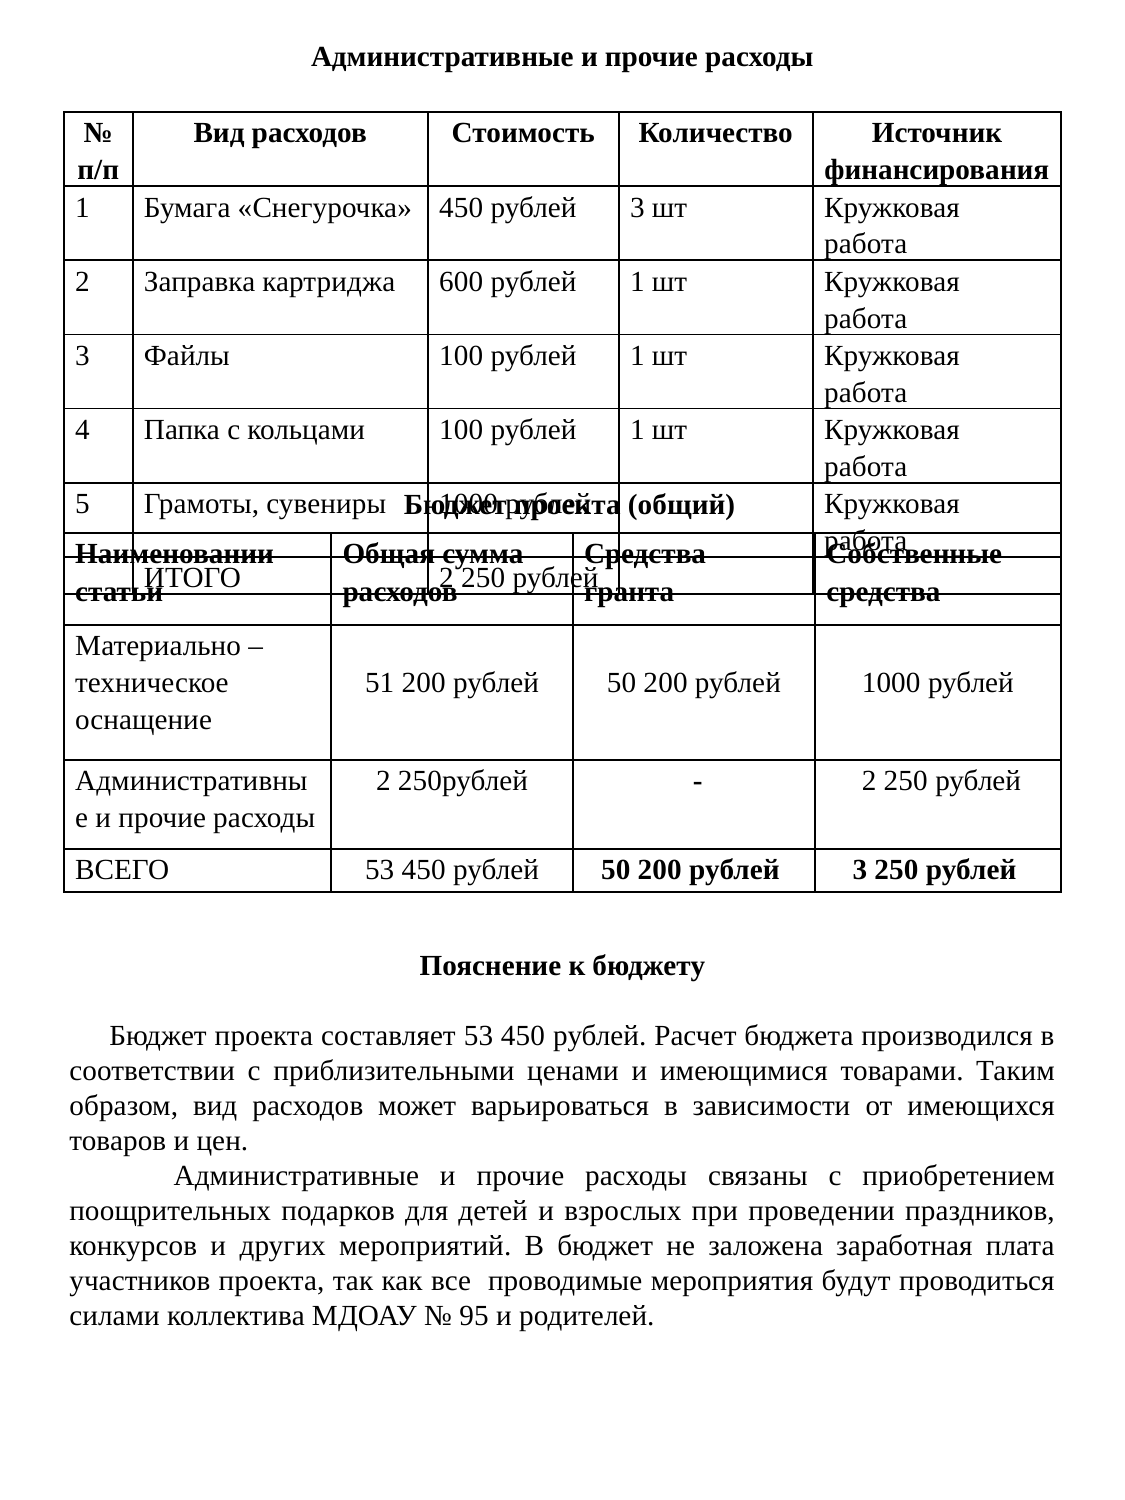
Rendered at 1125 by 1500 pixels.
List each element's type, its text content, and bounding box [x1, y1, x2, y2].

table_cell Кружковая работа [814, 335, 1060, 408]
table_cell 3 250 рублей [816, 850, 1060, 891]
table_cell 2 [65, 261, 132, 334]
table_cell 450 рублей [429, 187, 618, 259]
table_header Собственные средства [816, 534, 1060, 624]
table_cell Папка с кольцами [134, 409, 427, 482]
text_box Пояснение к бюджету Бюджет проекта составляет 53 450 рублей. Расчет бюджета производился в соответствии с приблизительными ценами и имеющимися товарами. Таким образом, вид расходов может варьироваться в зависимости от имеющихся товаров и цен. Административные и прочие расходы связаны с приобретением поощрительных подарков для детей и взрослых при проведении праздников, конкурсов и других мероприятий. В бюджет не заложена заработная плата участников проекта, так как все проводимые мероприятия будут проводиться силами коллектива МДОАУ № 95 и родителей. [54, 938, 1071, 1339]
table_header Стоимость [429, 113, 618, 185]
table_cell 50 200 рублей [574, 626, 814, 759]
table_cell 3 шт [620, 187, 812, 259]
table_header Общая сумма расходов [332, 534, 572, 624]
table_cell 1000 рублей [429, 528, 618, 532]
table_cell 2 250рублей [332, 761, 572, 848]
table_cell Административные и прочие расходы [65, 761, 330, 848]
table_cell 100 рублей [429, 335, 618, 408]
table_cell Файлы [134, 335, 427, 408]
table_cell 3 [65, 335, 132, 408]
table_cell Материально – техническое оснащение [65, 626, 330, 759]
text_box Административные и прочие расходы [295, 30, 829, 81]
table_header Средства гранта [574, 534, 814, 624]
table_cell 100 рублей [429, 409, 618, 477]
table_cell 2 250 рублей [816, 761, 1060, 848]
table_cell ВСЕГО [65, 850, 330, 891]
table_cell 4 [65, 409, 132, 482]
table_cell Бумага «Снегурочка» [134, 187, 427, 259]
text_box Бюджет проекта (общий) [388, 477, 751, 528]
table_cell 1 шт [620, 409, 812, 482]
table_cell 1 шт [620, 335, 812, 408]
table_cell 50 200 рублей [574, 850, 814, 891]
table_cell 1 шт [620, 261, 812, 334]
table_cell Грамоты, сувениры [134, 484, 427, 532]
table_header № п/п [65, 113, 132, 185]
table_cell 600 рублей [429, 261, 618, 334]
table_header Вид расходов [134, 113, 427, 185]
table_cell [620, 484, 812, 532]
table_cell - [574, 761, 814, 848]
table_cell 1000 рублей [816, 626, 1060, 759]
table_header Источник финансирования [814, 113, 1060, 185]
table_cell Кружковая работа [814, 409, 1060, 482]
table_cell Заправка картриджа [134, 261, 427, 334]
table_cell 1 [65, 187, 132, 259]
table_cell 5 [65, 484, 132, 532]
table_cell 51 200 рублей [332, 626, 572, 759]
table_cell Кружковая работа [814, 261, 1060, 334]
table_header Наименовании статьи [65, 534, 330, 624]
table_cell Кружковая работа [814, 484, 1060, 532]
table_cell 53 450 рублей [332, 850, 572, 891]
table_cell Кружковая работа [814, 187, 1060, 259]
table_header Количество [620, 113, 812, 185]
